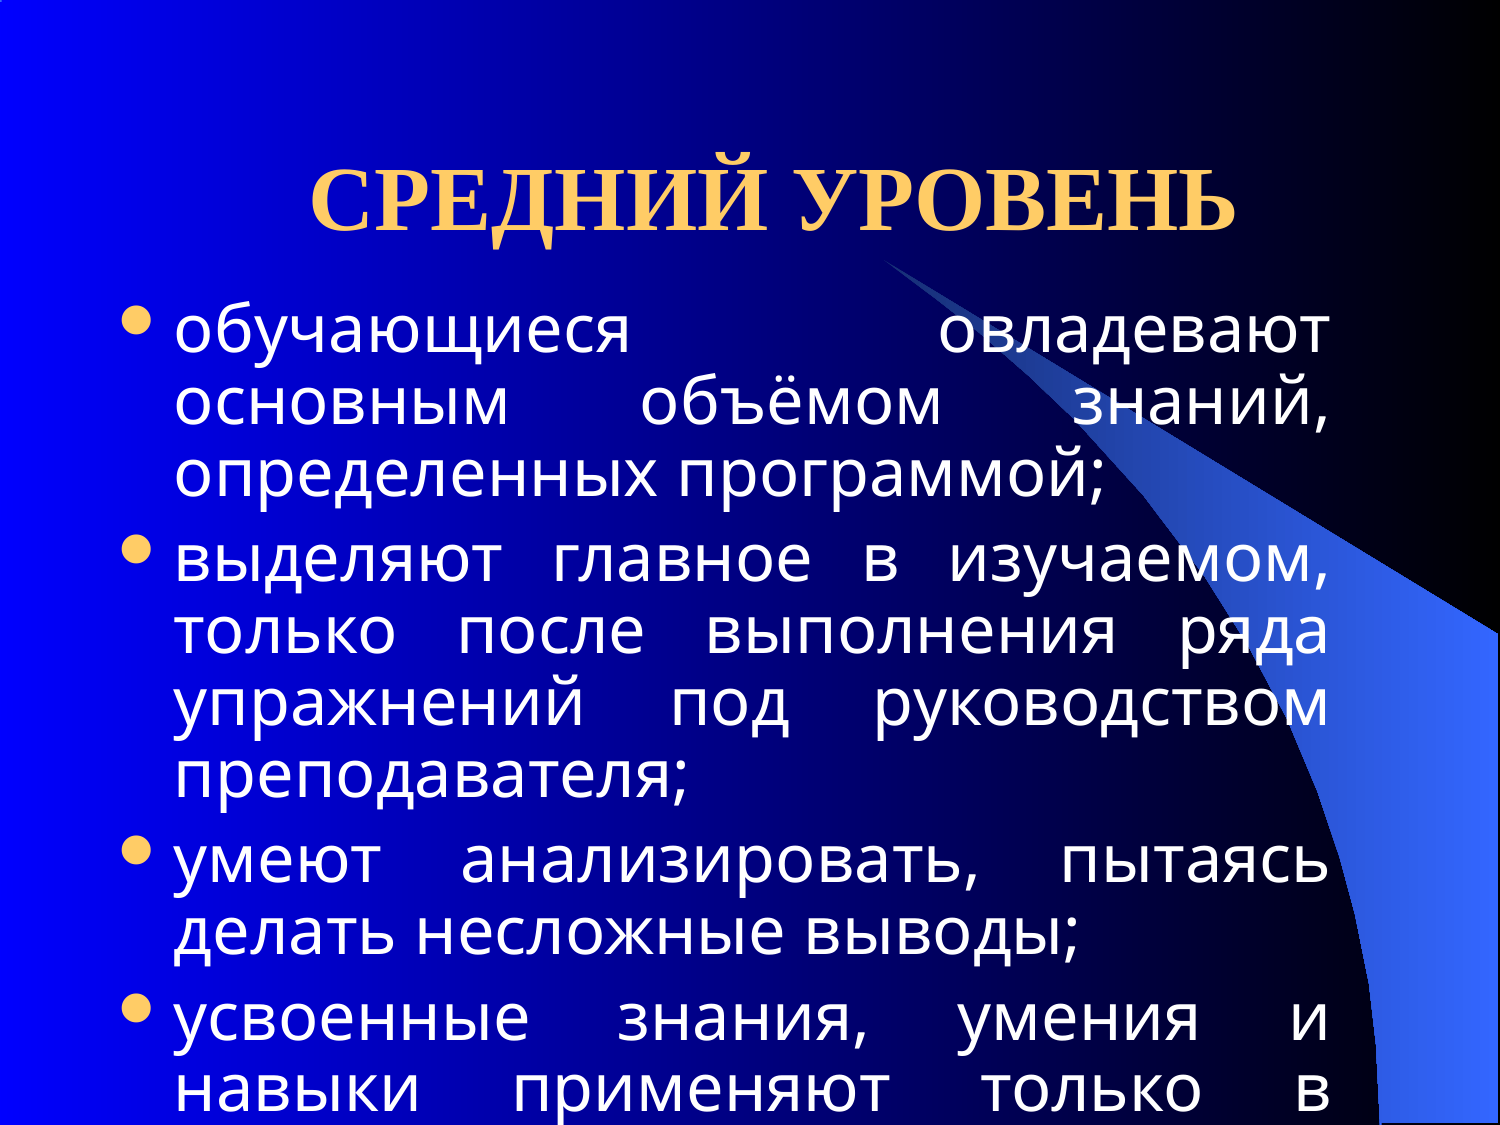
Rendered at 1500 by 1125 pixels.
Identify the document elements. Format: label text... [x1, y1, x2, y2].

list обучающиеся овладевают основным объёмом знаний, определенных программой; выделяют главное в изучаемом, только после выполнения ряда упражнений под руководством преподавателя; умеют анализировать, пытаясь делать несложные выводы; усвоенные знания, умения и навыки применяют только в знакомых ситуациях. [87, 287, 1363, 963]
title СРЕДНИЙ УРОВЕНЬ [111, 99, 1438, 288]
